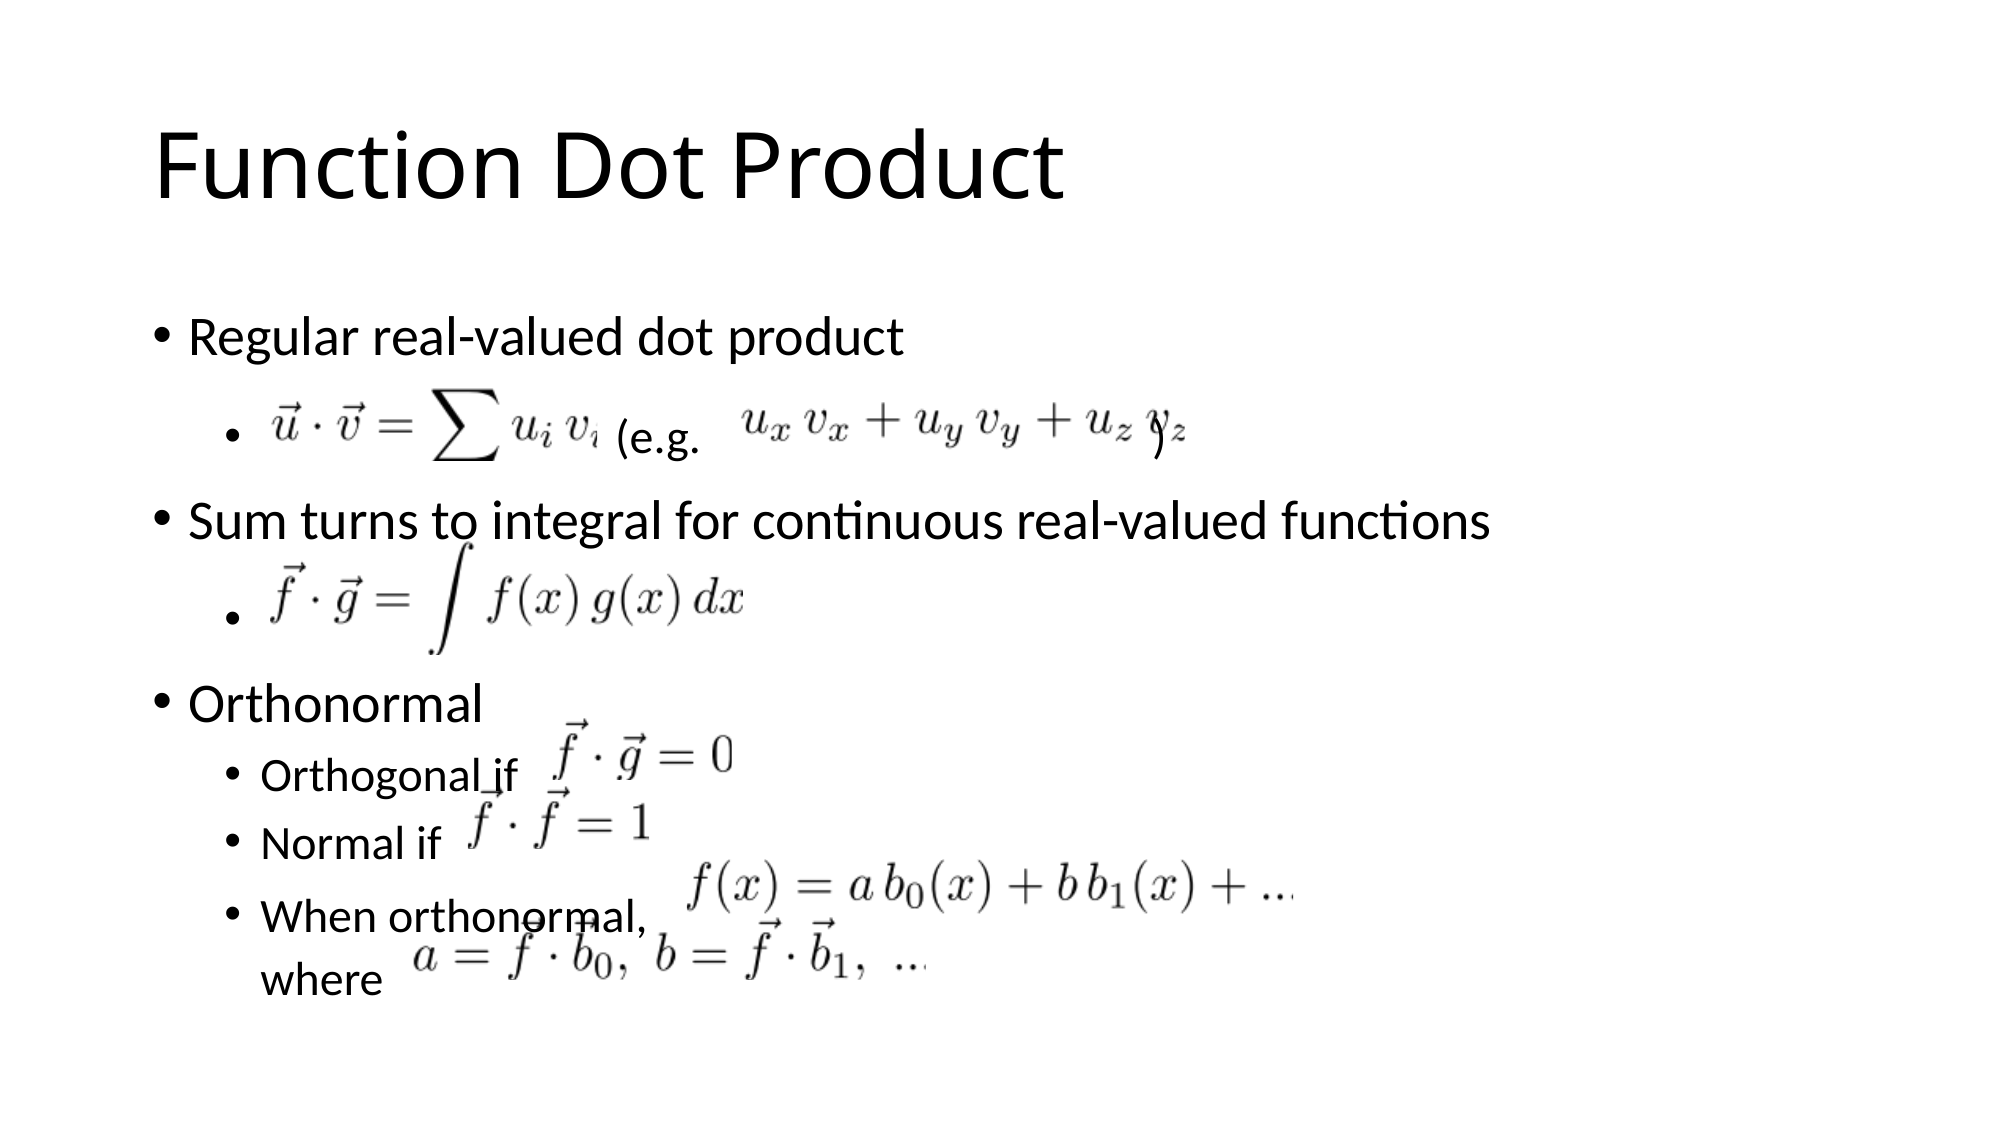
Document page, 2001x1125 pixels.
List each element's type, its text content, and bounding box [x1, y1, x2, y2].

picture [467, 785, 650, 849]
picture [269, 540, 743, 655]
title Function Dot Product [137, 59, 1863, 278]
picture [552, 717, 732, 780]
picture [269, 387, 598, 461]
picture [740, 401, 1185, 450]
picture [686, 859, 1294, 914]
list Regular real-valued dot product (e.g. ) Sum turns to integral for continuous real-valued functions Orthonormal Orthogonal if Normal if When orthonormal, where [137, 299, 1863, 1014]
picture [411, 916, 926, 980]
